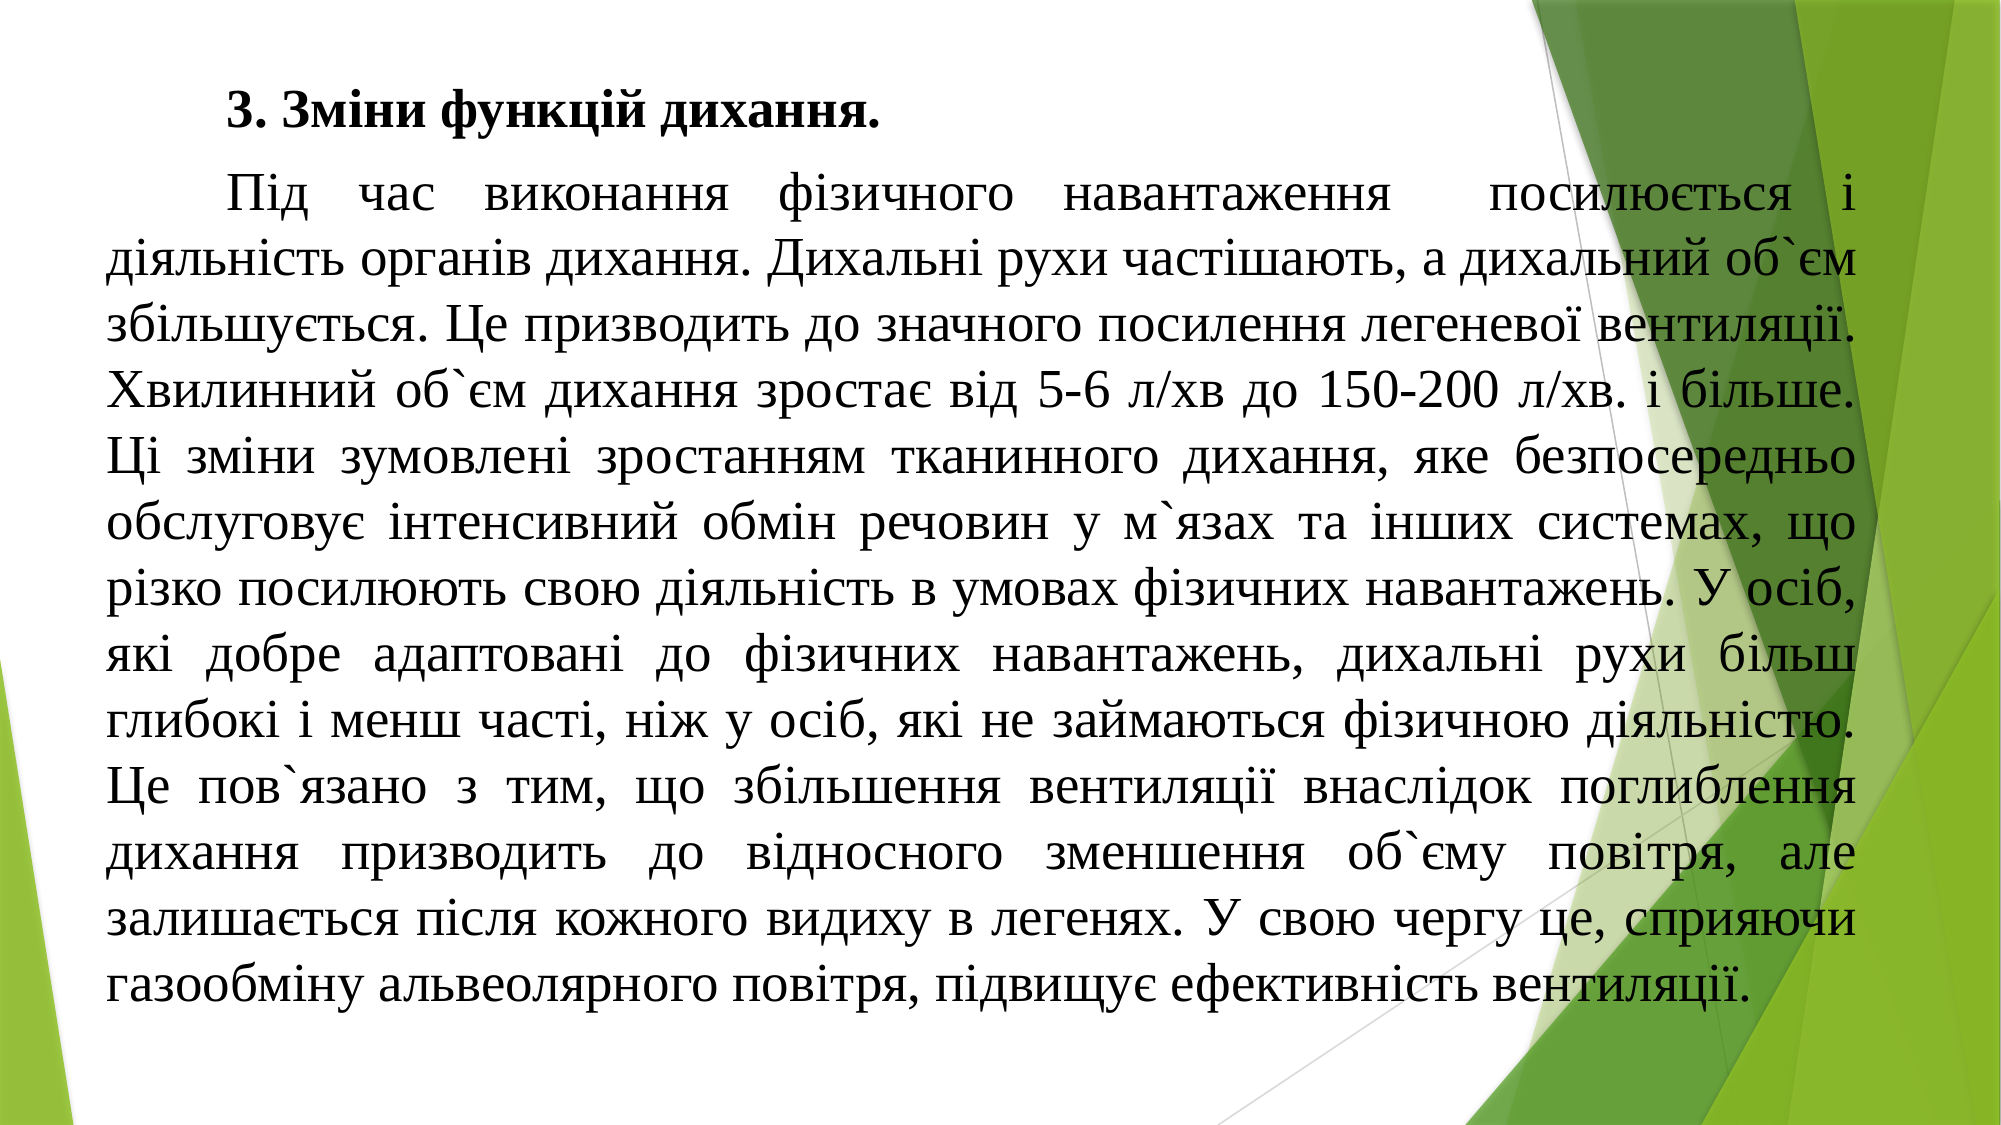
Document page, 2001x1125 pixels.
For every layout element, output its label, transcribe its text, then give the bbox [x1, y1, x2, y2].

list 3. Зміни функцій дихання. Під час виконання фізичного навантаження посилюється і діяльність органів дихання. Дихальні рухи частішають, а дихальний об`єм збільшується. Це призводить до значного посилення легеневої вентиляції. Хвилинний об`єм дихання зростає від 5-6 л/хв до 150-200 л/хв. і більше. Ці зміни зумовлені зростанням тканинного дихання, яке безпосередньо обслуговує інтенсивний обмін речовин у м`язах та інших системах, що різко посилюють свою діяльність в умовах фізичних навантажень. У осіб, які добре адаптовані до фізичних навантажень, дихальні рухи більш глибокі і менш часті, ніж у осіб, які не займаються фізичною діяльністю. Це пов`язано з тим, що збільшення вентиляції внаслідок поглиблення дихання призводить до відносного зменшення об`єму повітря, але залишається після кожного видиху в легенях. У свою чергу це, сприяючи газообміну альвеолярного повітря, підвищує ефективність вентиляції. [91, 64, 1874, 1042]
